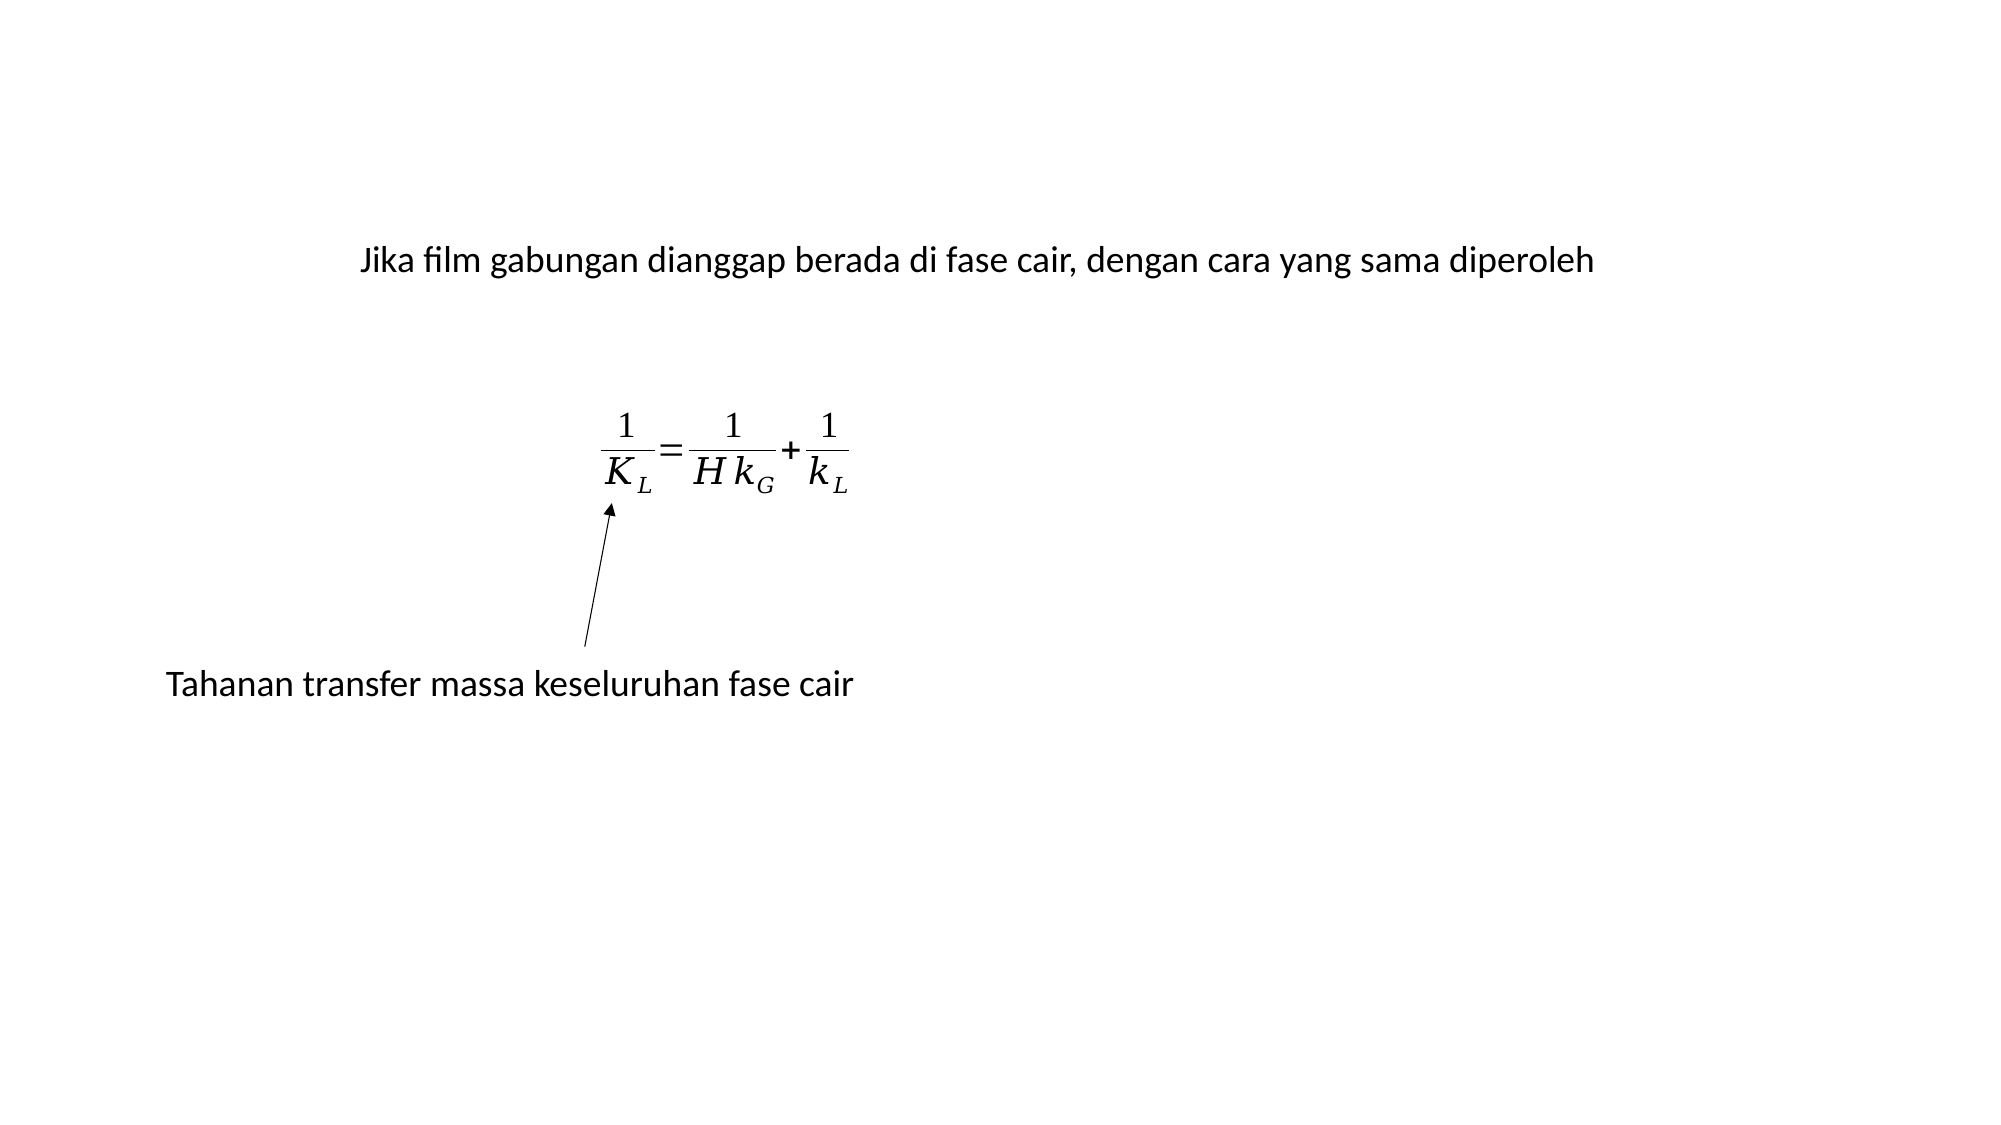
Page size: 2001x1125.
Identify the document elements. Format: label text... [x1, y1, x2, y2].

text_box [584, 503, 612, 647]
text_box Tahanan transfer massa keseluruhan fase cair [151, 651, 870, 711]
text_box Jika film gabungan dianggap berada di fase cair, dengan cara yang sama diperoleh [345, 228, 1612, 288]
